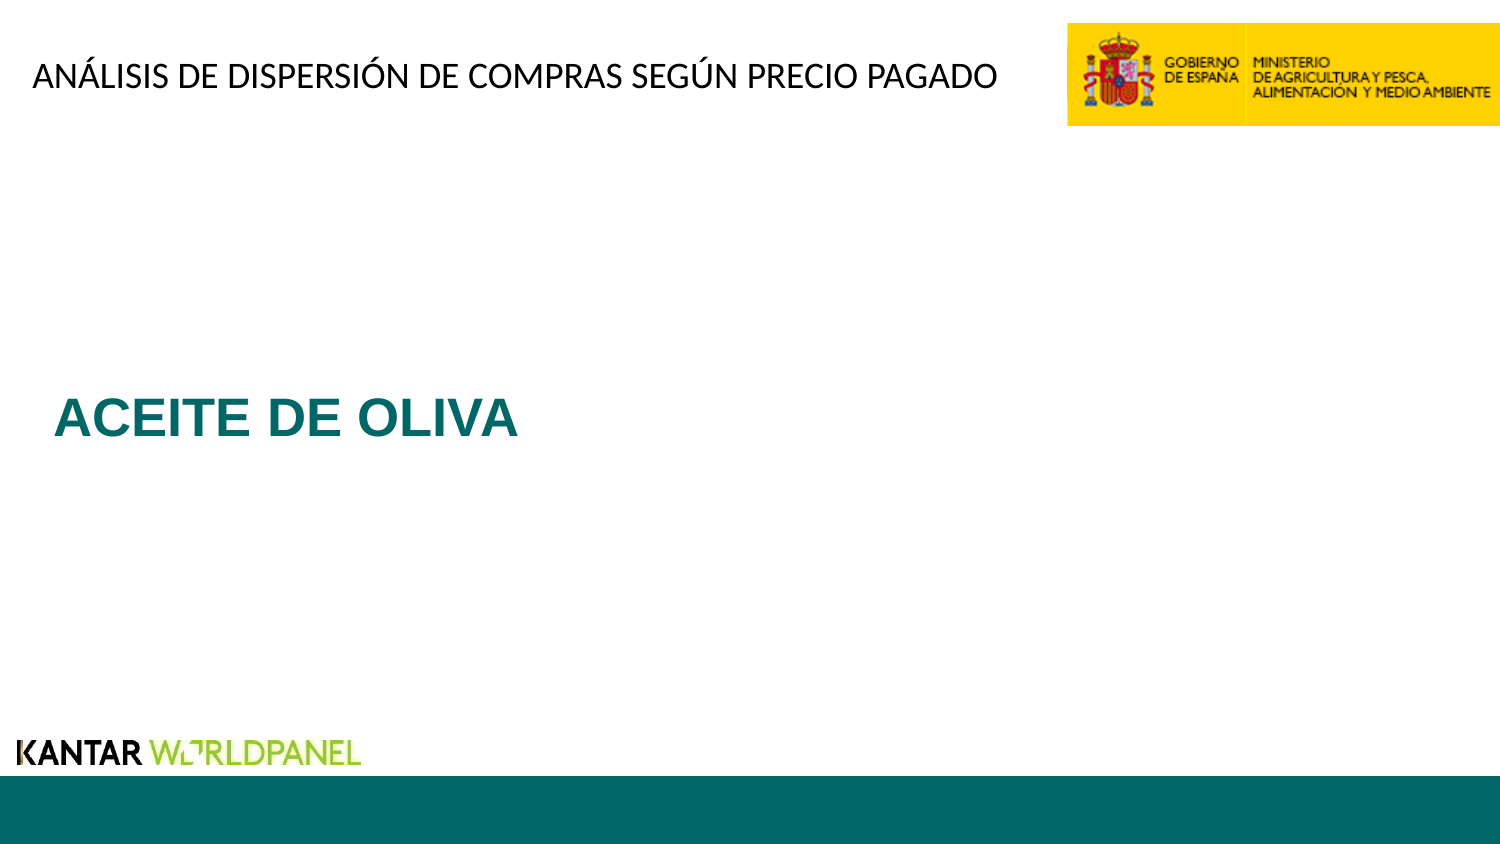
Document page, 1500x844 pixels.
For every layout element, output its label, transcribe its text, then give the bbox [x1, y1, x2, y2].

picture [17, 740, 362, 765]
text_box ACEITE DE OLIVA [53, 280, 1328, 522]
text_box ANÁLISIS DE DISPERSIÓN DE COMPRAS SEGÚN PRECIO PAGADO [17, 43, 1046, 104]
picture [1066, 22, 1500, 126]
